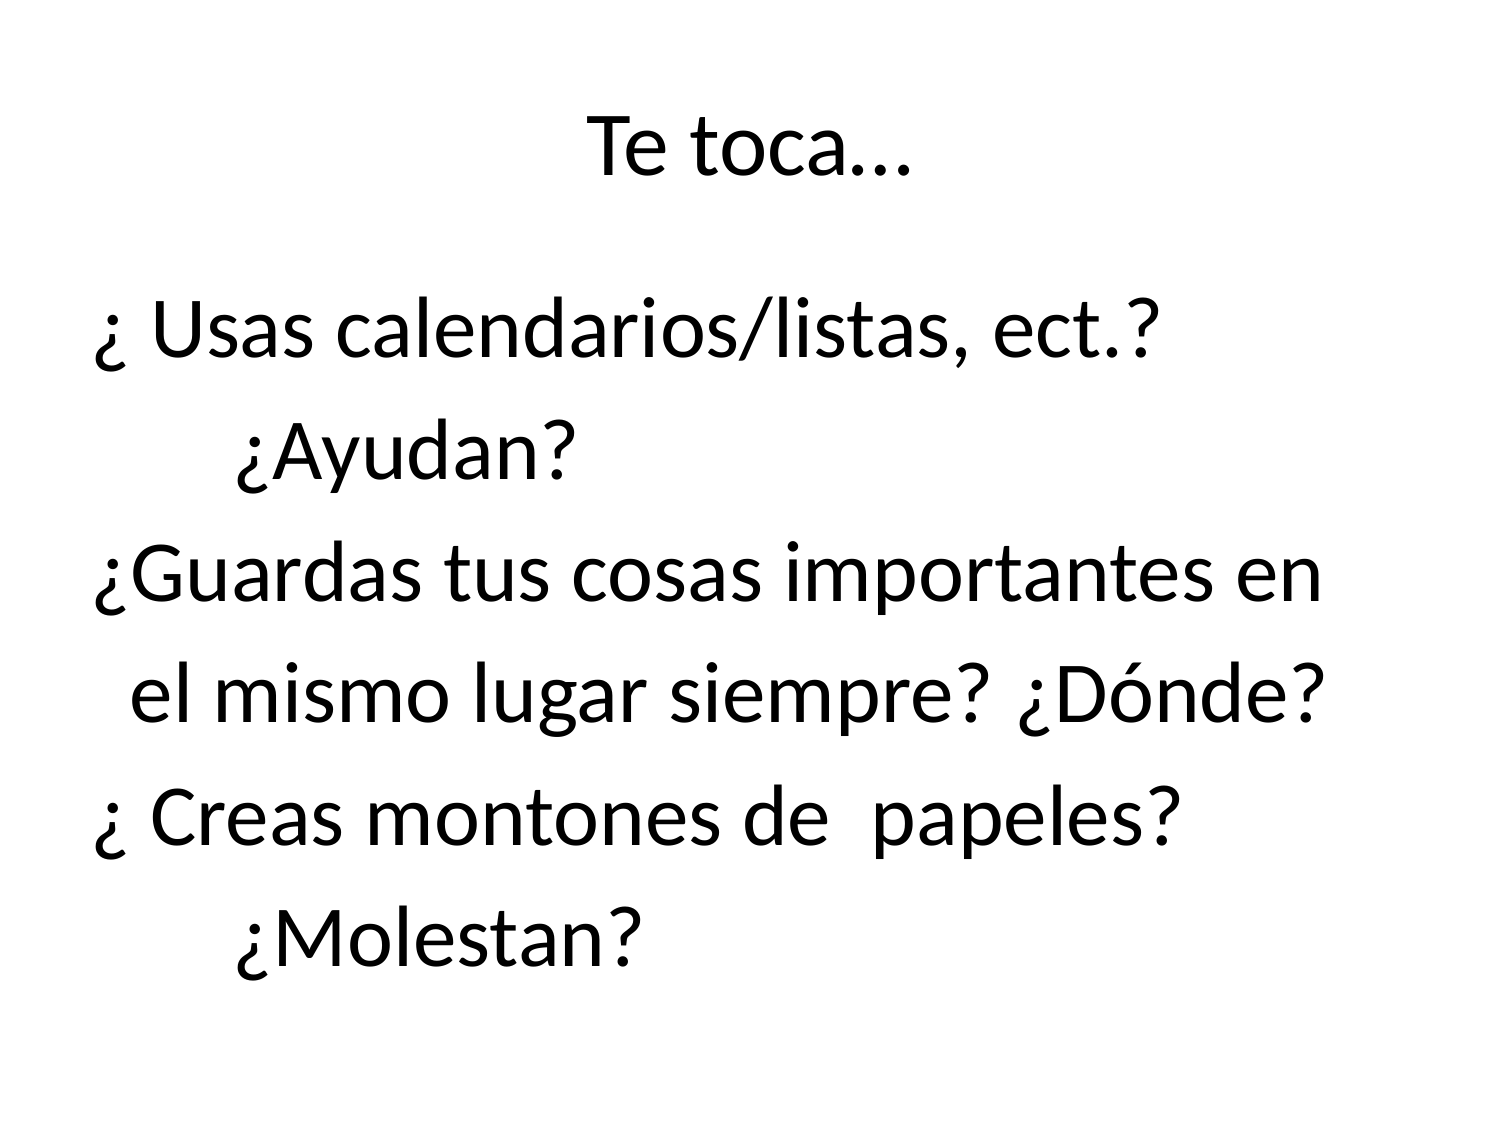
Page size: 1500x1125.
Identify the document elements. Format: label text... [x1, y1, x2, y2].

title Te toca… [75, 45, 1425, 233]
list ¿ Usas calendarios/listas, ect.? ¿Ayudan? ¿Guardas tus cosas importantes en el mismo lugar siempre? ¿Dónde? ¿ Creas montones de papeles? ¿Molestan? [75, 262, 1425, 1005]
